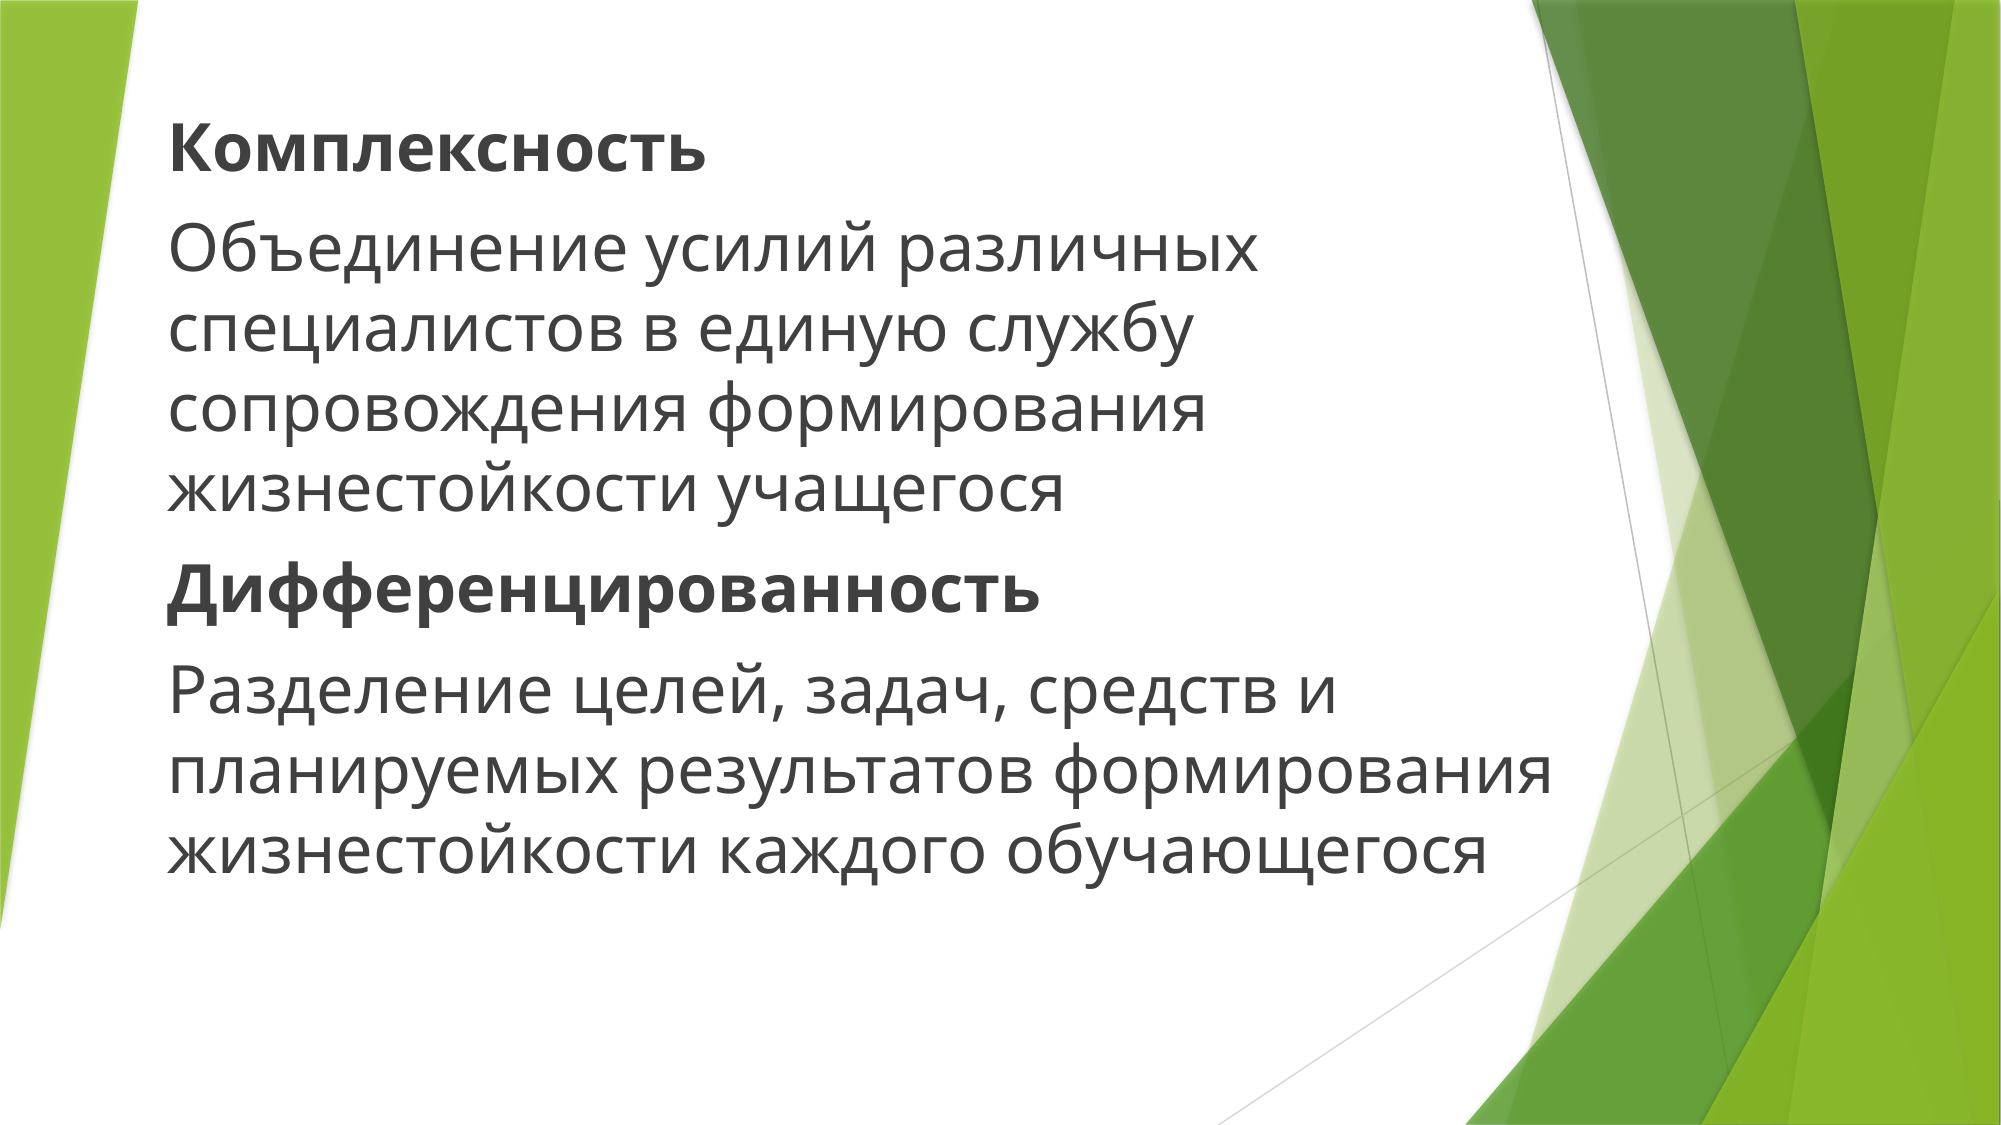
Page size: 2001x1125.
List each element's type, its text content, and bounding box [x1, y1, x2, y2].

list Комплексность Объединение усилий различных специалистов в единую службу сопровождения формирования жизнестойкости учащегося Дифференцированность Разделение целей, задач, средств и планируемых результатов формирования жизнестойкости каждого обучающегося [111, 104, 1714, 1063]
